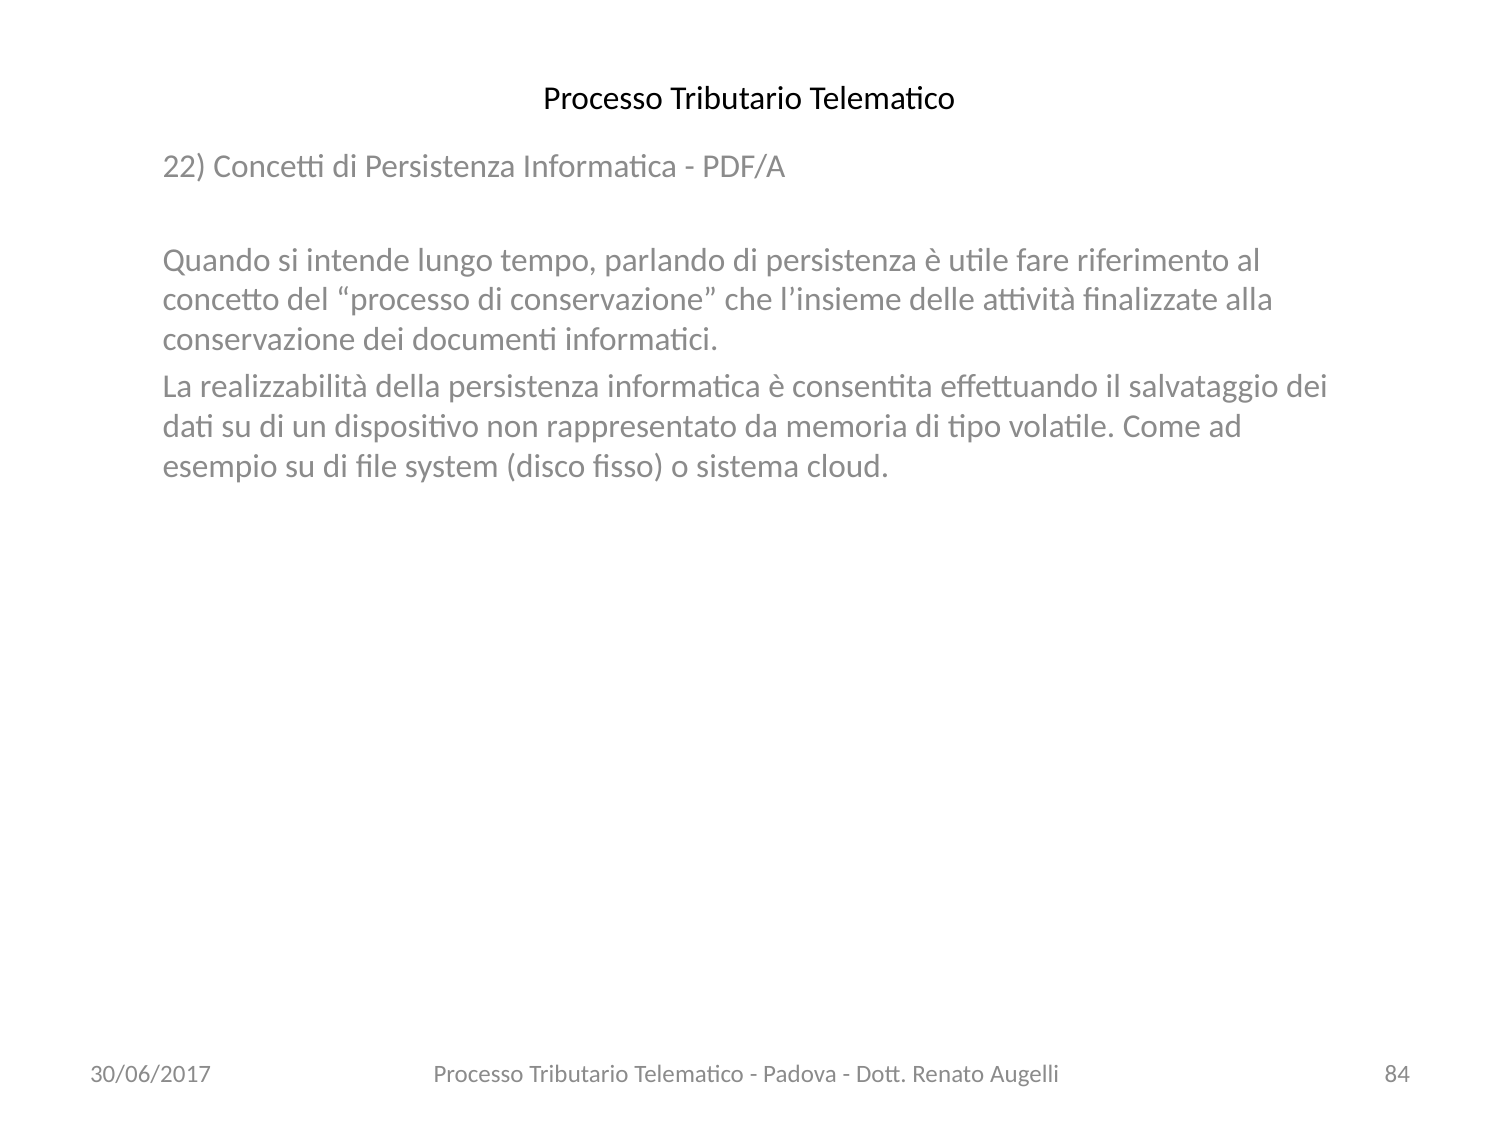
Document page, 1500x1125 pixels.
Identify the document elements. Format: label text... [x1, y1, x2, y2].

title Processo Tributario Telematico [112, 54, 1388, 138]
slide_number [75, 1042, 425, 1103]
subtitle 22) Concetti di Persistenza Informatica - PDF/A Quando si intende lungo tempo, parlando di persistenza è utile fare riferimento al concetto del “processo di conservazione” che l’insieme delle attività finalizzate alla conservazione dei documenti informatici. La realizzabilità della persistenza informatica è consentita effettuando il salvataggio dei dati su di un dispositivo non rappresentato da memoria di tipo volatile. Come ad esempio su di file system (disco fisso) o sistema cloud. [147, 137, 1353, 1012]
footer Processo Tributario Telematico - Padova - Dott. Renato Augelli [425, 1042, 1074, 1103]
slide_number 84 [1074, 1042, 1425, 1103]
